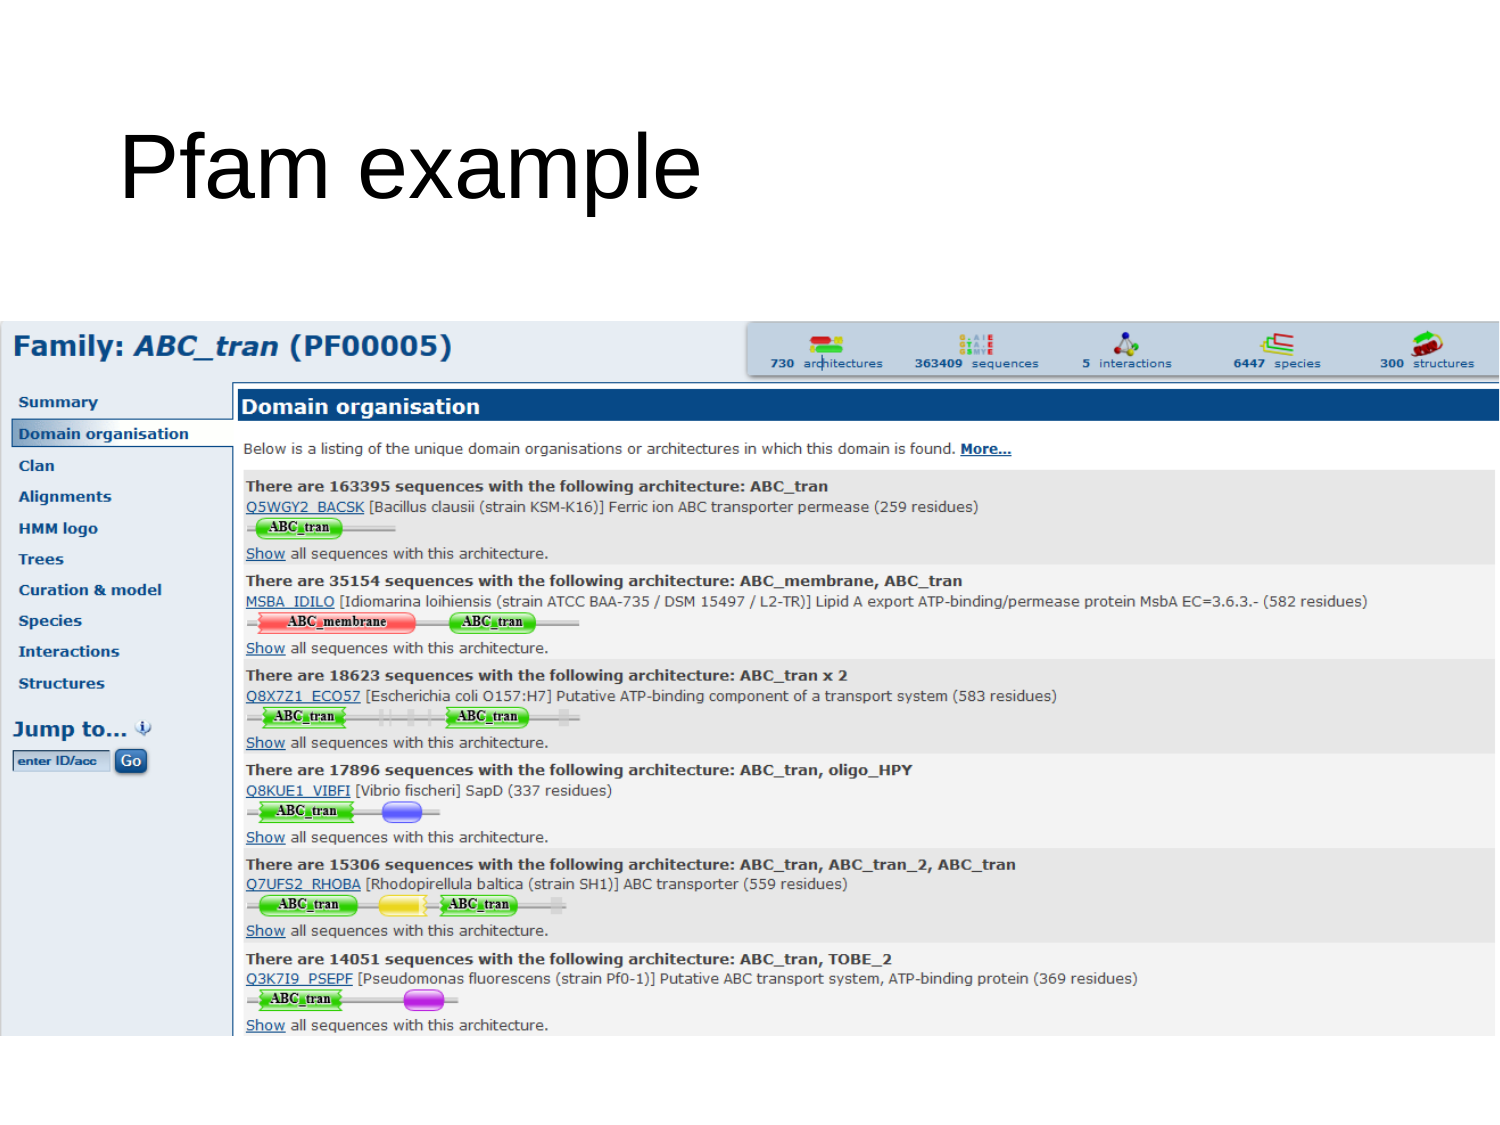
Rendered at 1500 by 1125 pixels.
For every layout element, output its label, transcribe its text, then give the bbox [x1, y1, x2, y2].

picture [0, 321, 1500, 1036]
title Pfam example [103, 59, 1397, 278]
